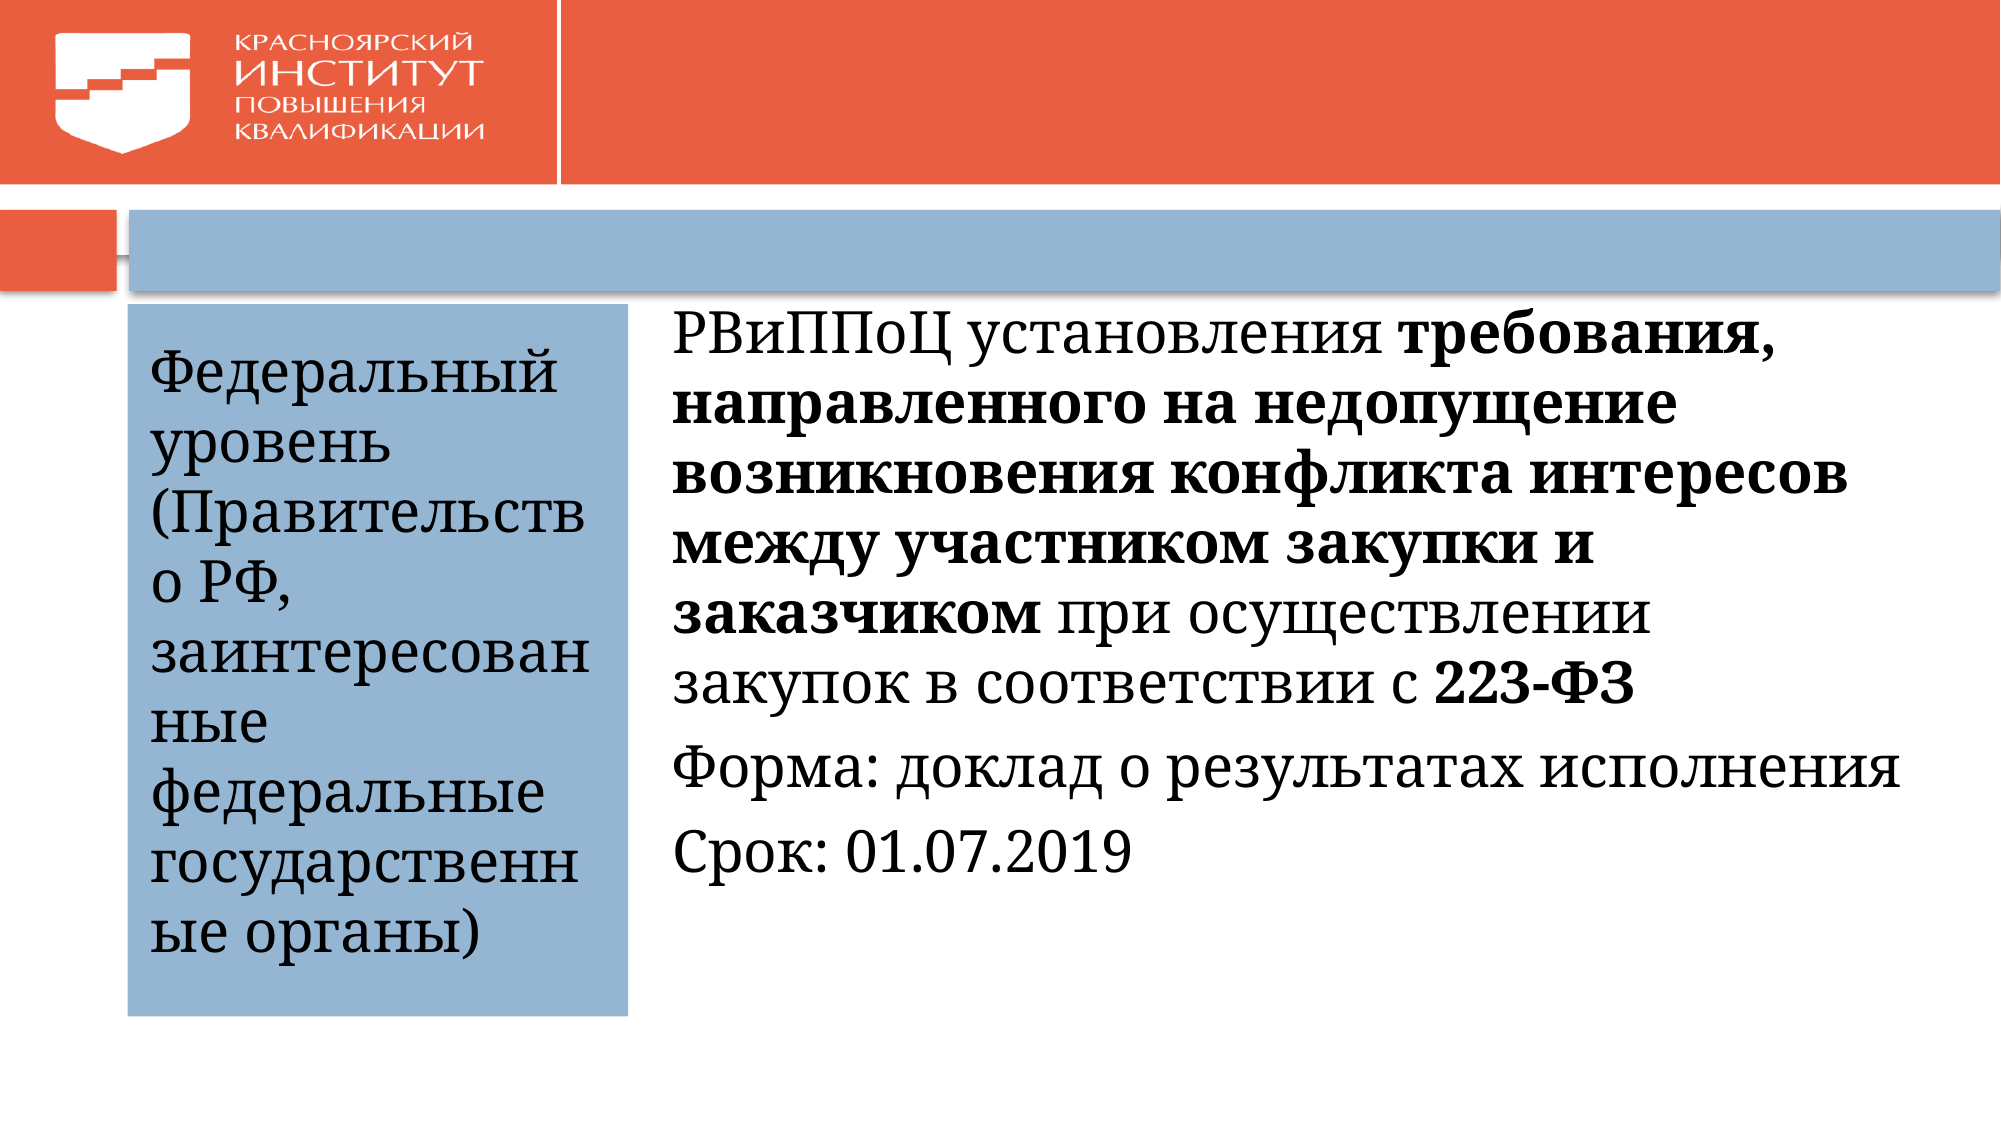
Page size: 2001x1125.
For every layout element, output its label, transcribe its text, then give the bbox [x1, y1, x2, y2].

title [133, 44, 1901, 188]
list РВиППоЦ установления требования, направленного на недопущение возникновения конфликта интересов между участником закупки и заказчиком при осуществлении закупок в соответствии с 223-ФЗ Форма: доклад о результатах исполнения Срок: 01.07.2019 [657, 287, 1917, 1013]
picture [0, 0, 544, 177]
list Федеральный уровень (Правительство РФ, заинтересованные федеральные государственные органы) [123, 300, 632, 1021]
